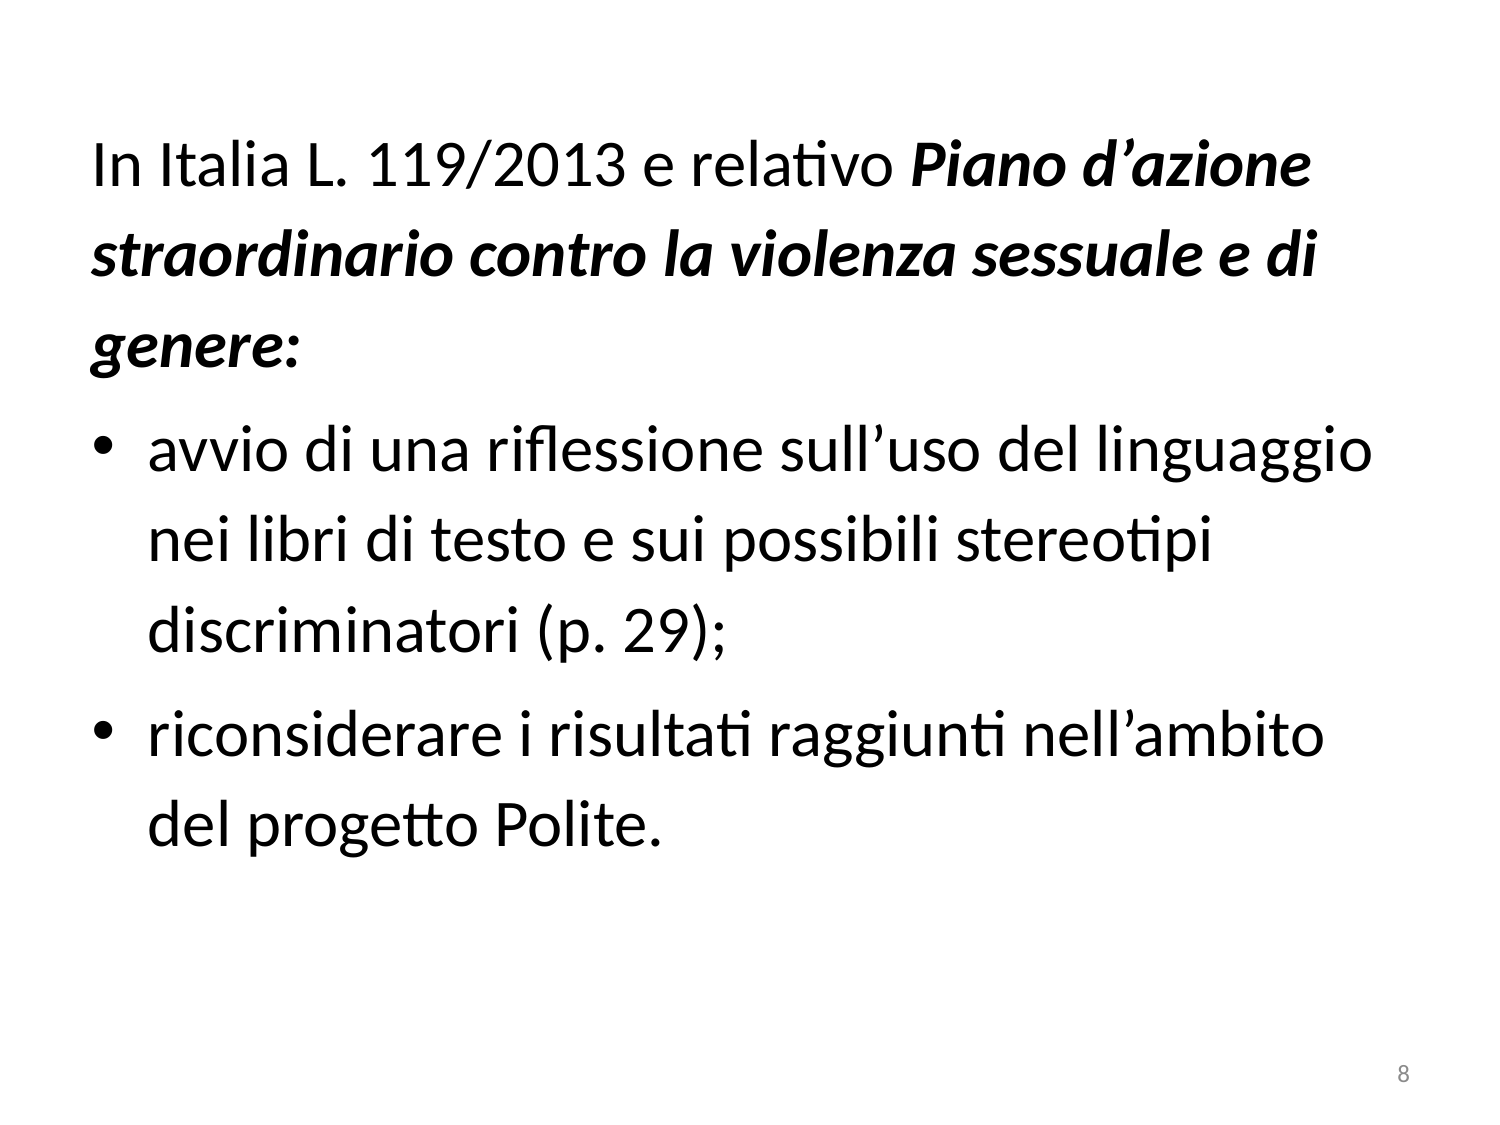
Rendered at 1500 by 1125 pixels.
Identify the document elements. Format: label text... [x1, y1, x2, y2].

slide_number 8 [1074, 1042, 1425, 1103]
list In Italia L. 119/2013 e relativo Piano d’azione straordinario contro la violenza sessuale e di genere: avvio di una riflessione sull’uso del linguaggio nei libri di testo e sui possibili stereotipi discriminatori (p. 29); riconsiderare i risultati raggiunti nell’ambito del progetto Polite. [76, 101, 1427, 1064]
